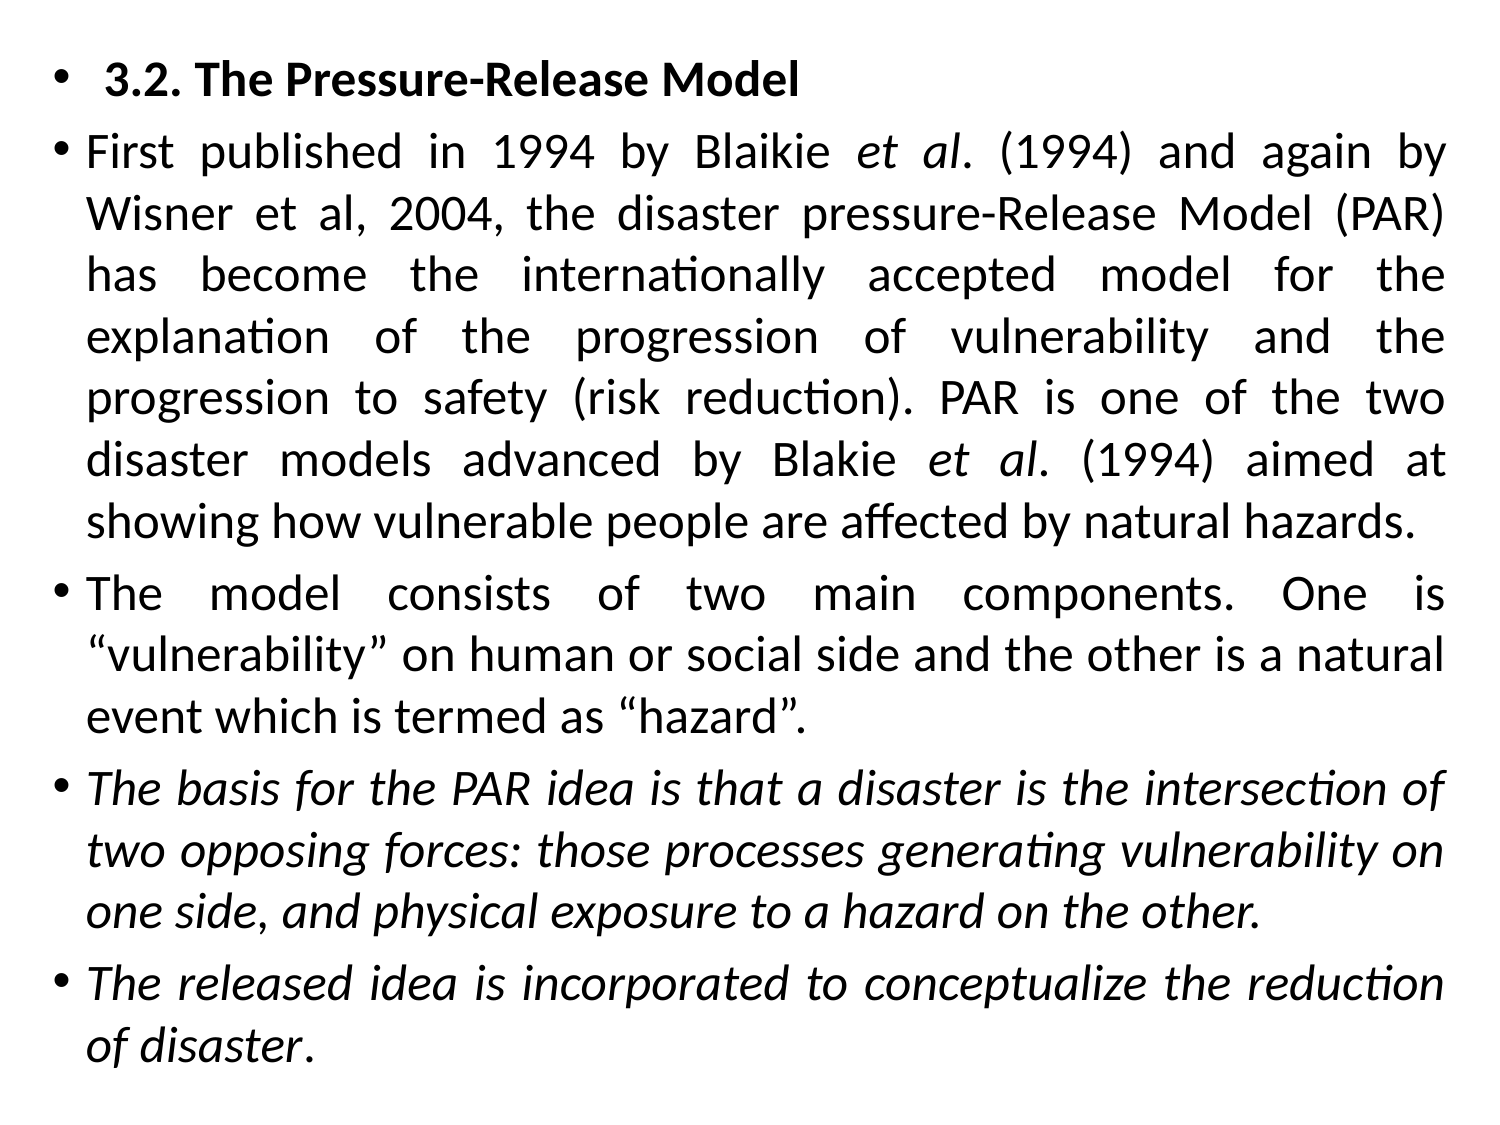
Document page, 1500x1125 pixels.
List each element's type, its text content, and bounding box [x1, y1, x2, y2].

list 3.2. The Pressure-Release Model First published in 1994 by Blaikie et al. (1994) and again by Wisner et al, 2004, the disaster pressure-Release Model (PAR) has become the internationally accepted model for the explanation of the progression of vulnerability and the progression to safety (risk reduction). PAR is one of the two disaster models advanced by Blakie et al. (1994) aimed at showing how vulnerable people are affected by natural hazards. The model consists of two main components. One is “vulnerability” on human or social side and the other is a natural event which is termed as “hazard”. The basis for the PAR idea is that a disaster is the intersection of two opposing forces: those processes generating vulnerability on one side, and physical exposure to a hazard on the other. The released idea is incorporated to conceptualize the reduction of disaster. [37, 37, 1463, 1088]
